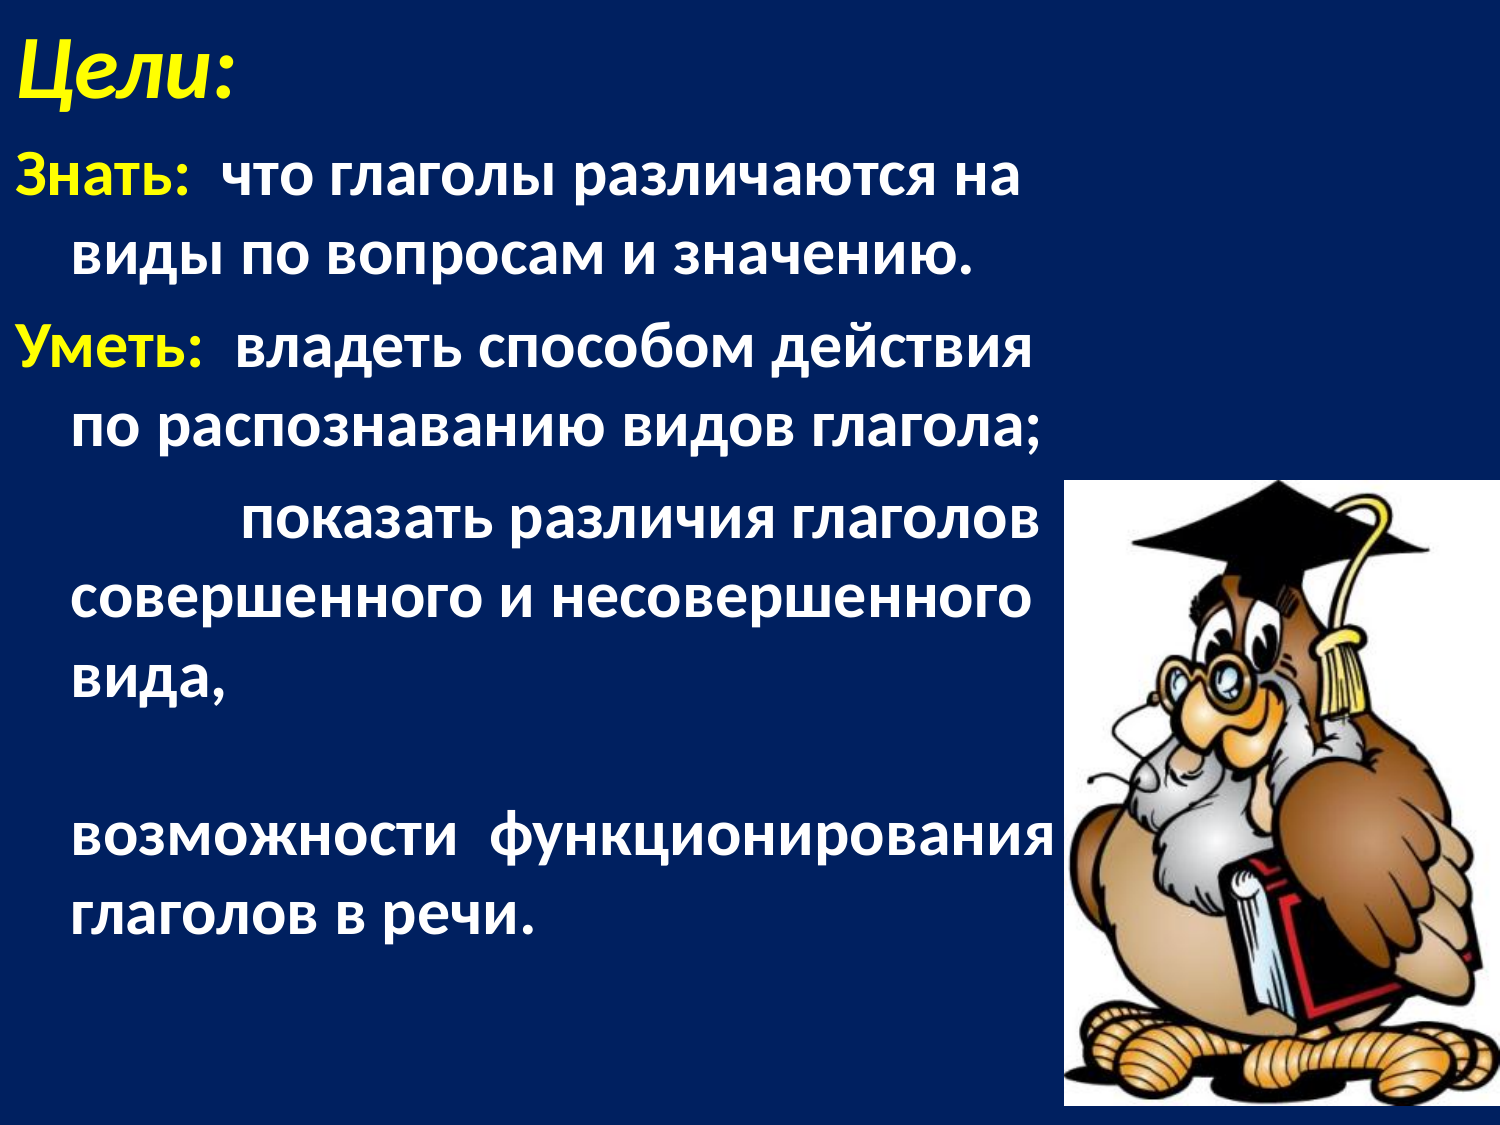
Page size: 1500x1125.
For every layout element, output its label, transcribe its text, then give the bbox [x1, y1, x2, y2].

picture [1063, 480, 1500, 1106]
list Цели: Знать: что глаголы различаются на виды по вопросам и значению. Уметь: владеть способом действия по распознаванию видов глагола; показать различия глаголов совершенного и несовершенного вида, возможности функционирования глаголов в речи. [0, 0, 1090, 1055]
